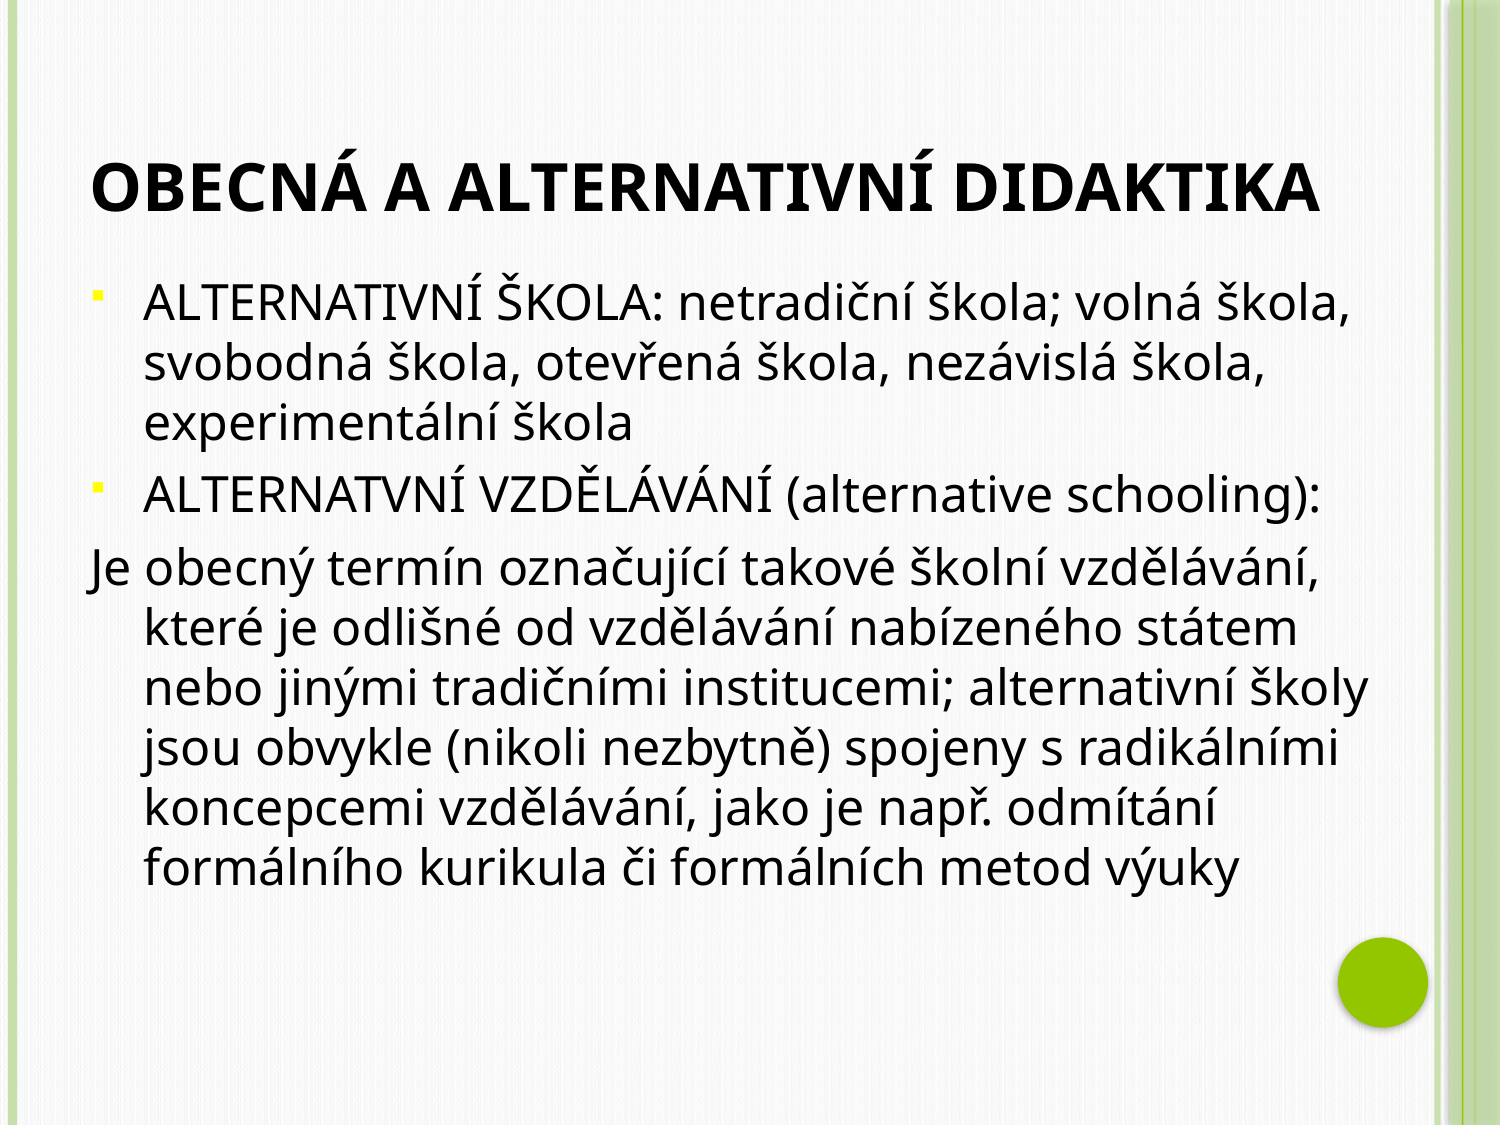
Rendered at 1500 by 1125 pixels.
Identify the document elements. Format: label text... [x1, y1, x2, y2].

picture [18, 0, 1434, 1125]
picture [1441, 0, 1449, 1125]
picture [0, 0, 7, 1125]
list ALTERNATIVNÍ ŠKOLA: netradiční škola; volná škola, svobodná škola, otevřená škola, nezávislá škola, experimentální škola ALTERNATVNÍ VZDĚLÁVÁNÍ (alternative schooling): Je obecný termín označující takové školní vzdělávání, které je odlišné od vzdělávání nabízeného státem nebo jinými tradičními institucemi; alternativní školy jsou obvykle (nikoli nezbytně) spojeny s radikálními koncepcemi vzdělávání, jako je např. odmítání formálního kurikula či formálních metod výuky [75, 262, 1425, 1005]
title Obecná a alternativní didaktika [75, 45, 1425, 233]
